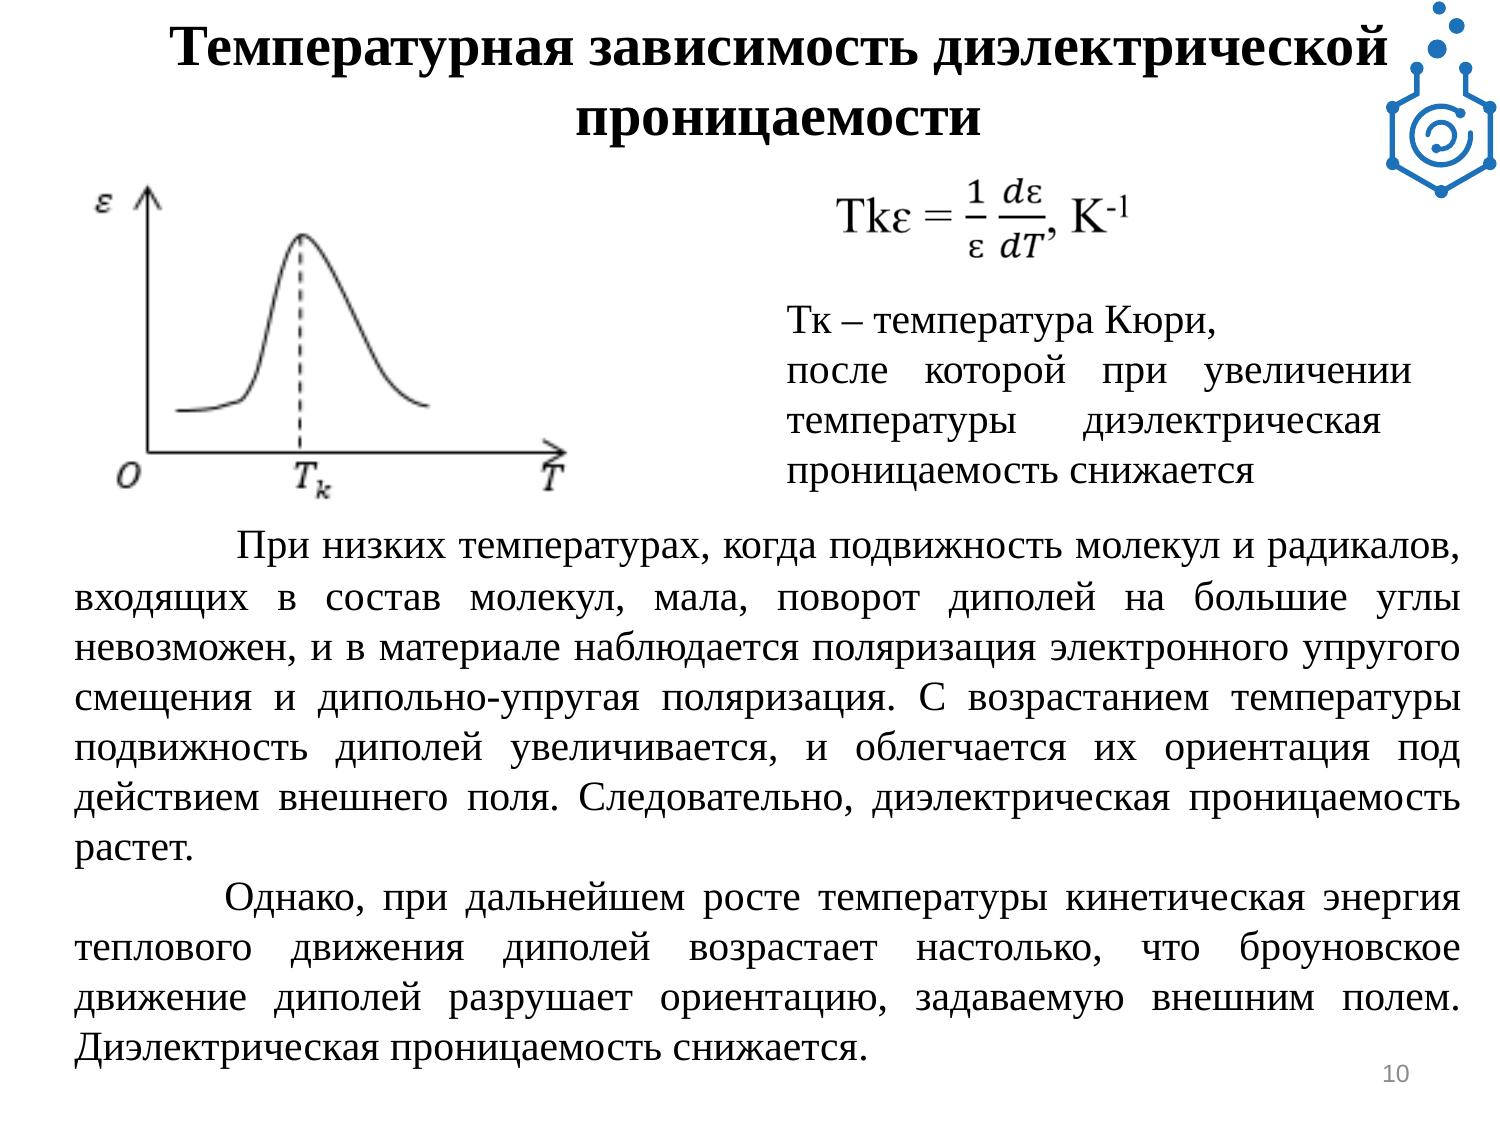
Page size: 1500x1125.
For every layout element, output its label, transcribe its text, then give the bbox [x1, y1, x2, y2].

text_box Температурная зависимость диэлектрической проницаемости [145, 75, 1385, 158]
picture [1385, 1, 1497, 199]
text_box При низких температурах, когда подвижность молекул и радикалов, входящих в состав молекул, мала, поворот диполей на большие углы невозможен, и в материале наблюдается поляризация электронного упругого смещения и дипольно-упругая поляризация. С возрастанием температуры подвижность диполей увеличивается, и облегчается их ориентация под действием внешнего поля. Следовательно, диэлектрическая проницаемость растет. Однако, при дальнейшем росте температуры кинетическая энергия теплового движения диполей возрастает настолько, что броуновское движение диполей разрушает ориентацию, задаваемую внешним полем. Диэлектрическая проницаемость снижается. [59, 501, 1477, 1077]
picture [76, 161, 620, 523]
slide_number 10 [1074, 1077, 1425, 1103]
text_box Тк – температура Кюри, после которой при увеличении температуры диэлектрическая проницаемость снижается [771, 284, 1463, 500]
text_box [620, 286, 1427, 501]
picture [820, 157, 1175, 267]
